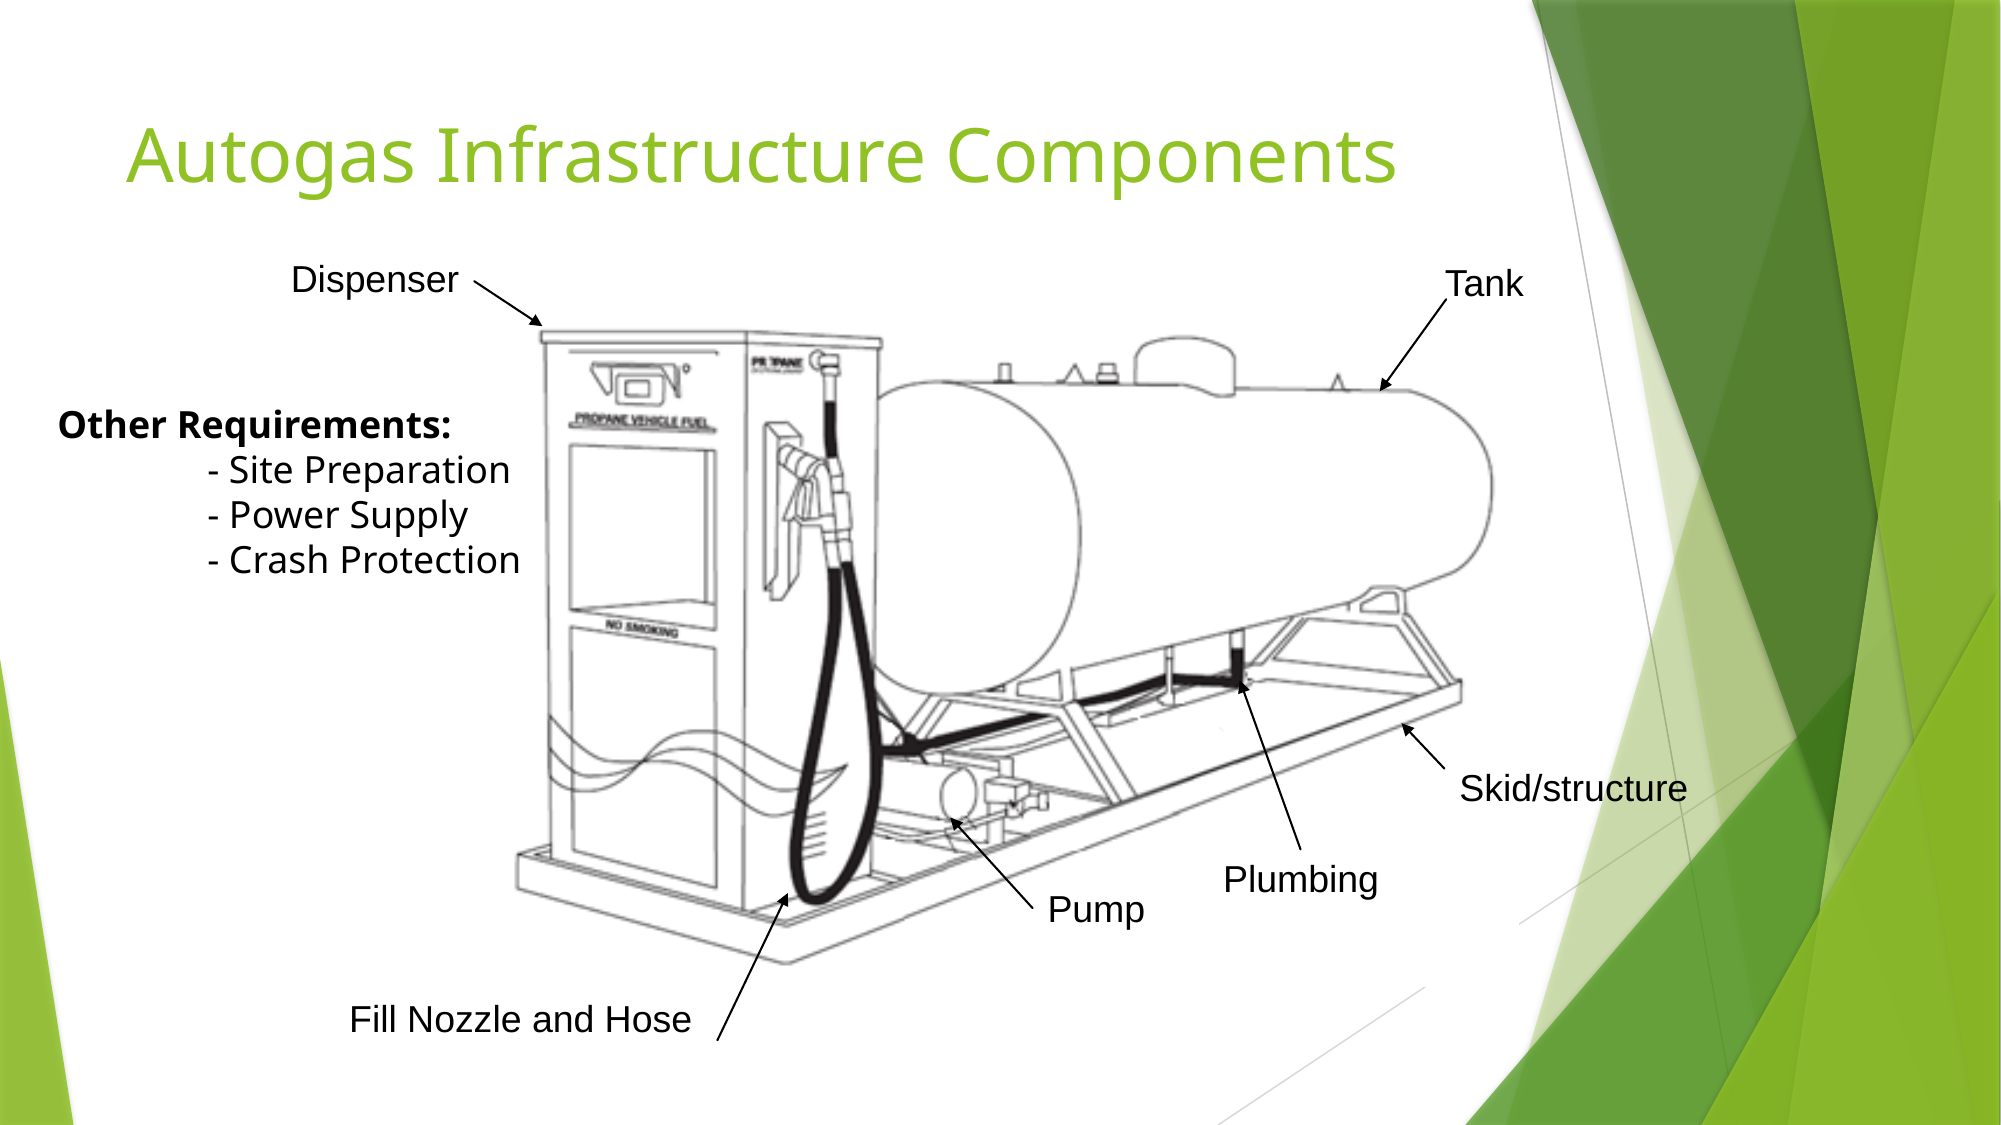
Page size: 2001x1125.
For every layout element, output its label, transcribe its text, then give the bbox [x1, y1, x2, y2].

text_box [1239, 679, 1302, 850]
text_box Skid/structure [1523, 756, 1707, 817]
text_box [716, 892, 789, 1019]
picture [463, 281, 1520, 988]
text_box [473, 280, 543, 327]
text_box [1400, 722, 1445, 770]
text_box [949, 816, 1034, 909]
title Autogas Infrastructure Components [111, 99, 1522, 230]
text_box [1379, 298, 1447, 392]
text_box Dispenser [276, 247, 495, 308]
text_box Tank [1430, 251, 1545, 312]
text_box Other Requirements: - Site Preparation - Power Supply - Crash Protection [42, 393, 458, 589]
text_box Fill Nozzle and Hose [334, 987, 718, 1093]
